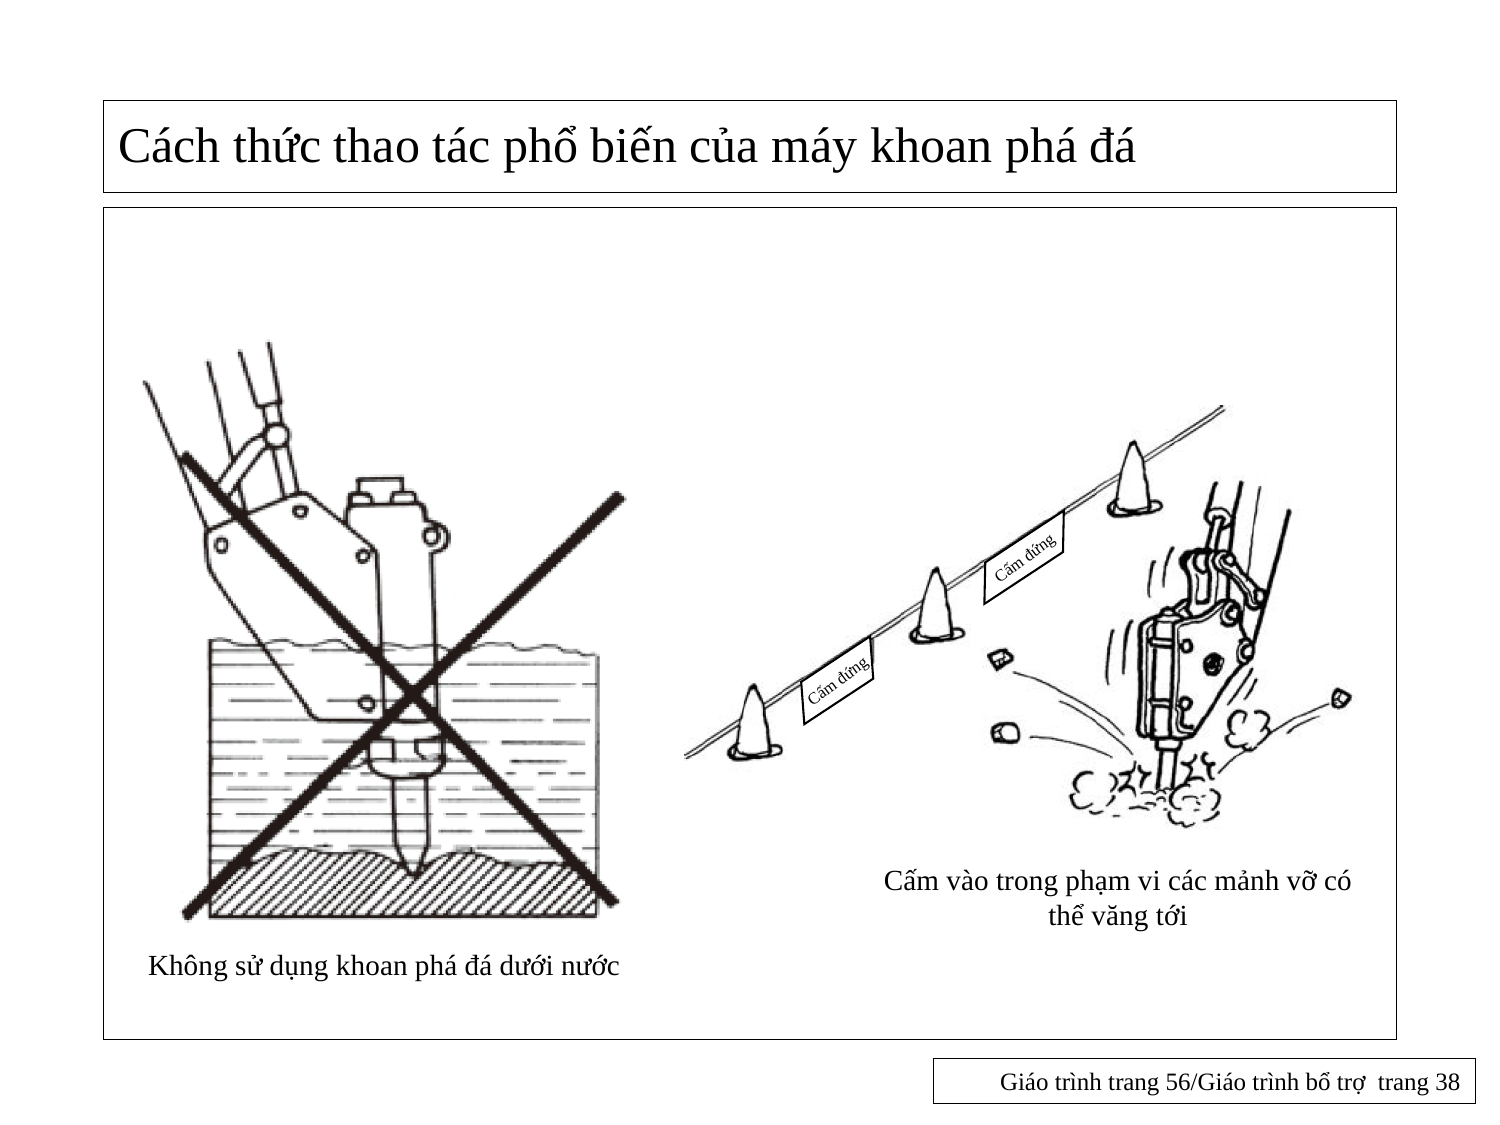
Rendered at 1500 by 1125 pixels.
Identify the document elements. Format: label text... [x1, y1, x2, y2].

title Cách thức thao tác phổ biến của máy khoan phá đá [103, 100, 1397, 193]
text_box Không sử dụng khoan phá đá dưới nước [118, 939, 650, 989]
picture [128, 322, 641, 940]
picture [665, 402, 1371, 834]
text_box Giáo trình trang 56/Giáo trình bổ trợ trang 38 [933, 1058, 1476, 1104]
text_box [103, 207, 1397, 1040]
text_box Cấm vào trong phạm vi các mảnh vỡ có thể văng tới [852, 818, 1384, 939]
